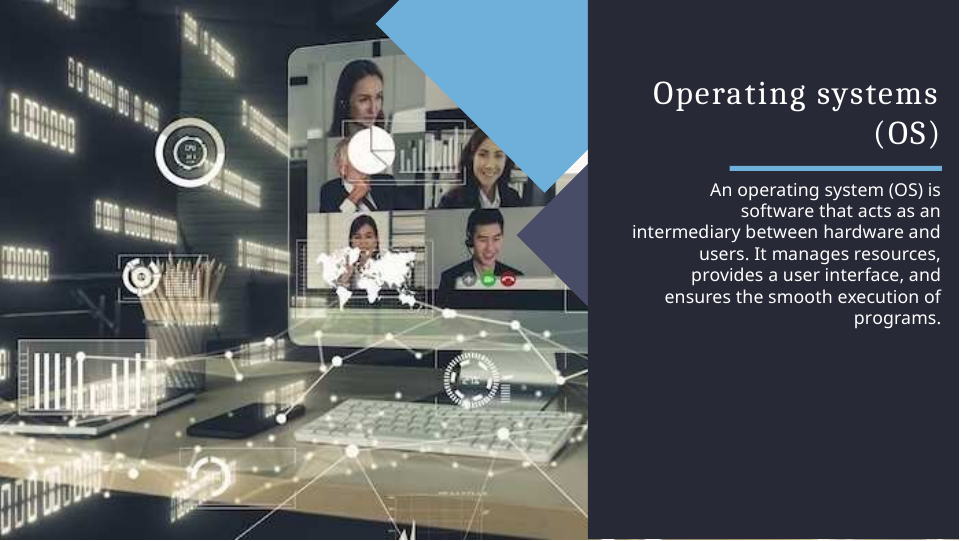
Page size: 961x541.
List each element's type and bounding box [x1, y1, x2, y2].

text_box [0, 0, 960, 540]
